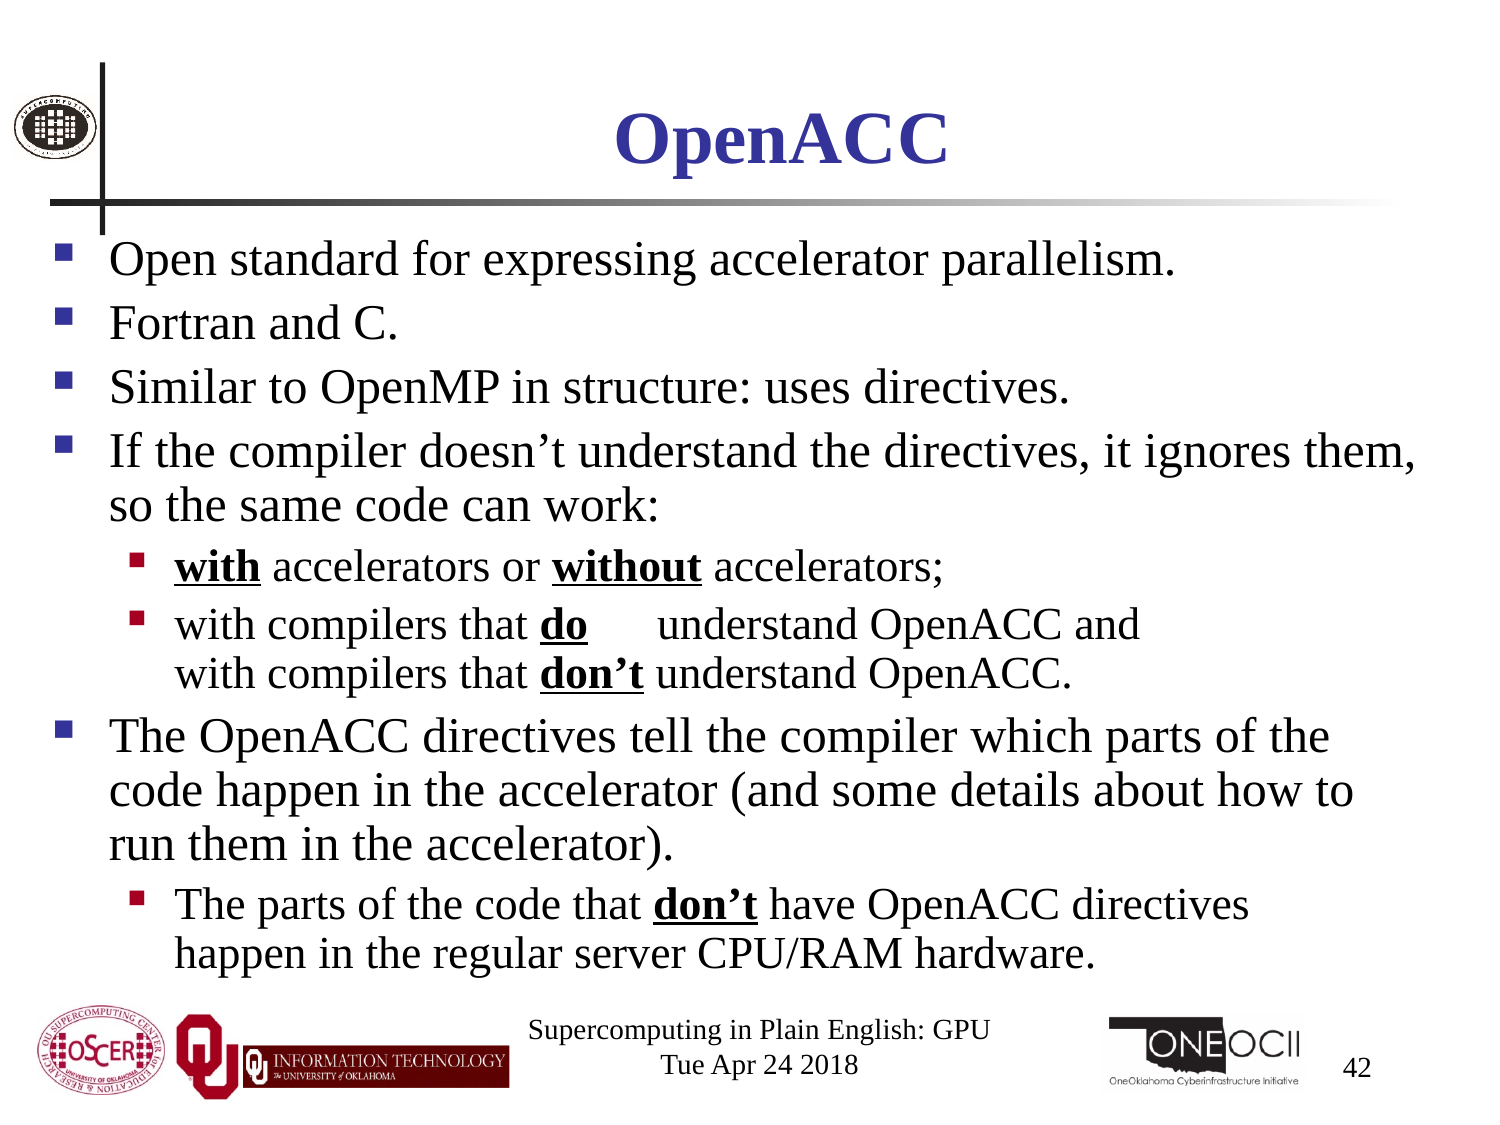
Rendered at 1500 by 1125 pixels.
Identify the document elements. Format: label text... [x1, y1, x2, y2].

list Open standard for expressing accelerator parallelism. Fortran and C. Similar to OpenMP in structure: uses directives. If the compiler doesn’t understand the directives, it ignores them, so the same code can work: with accelerators or without accelerators; with compilers that do understand OpenACC and with compilers that don’t understand OpenACC. The OpenACC directives tell the compiler which parts of the code happen in the accelerator (and some details about how to run them in the accelerator). The parts of the code that don’t have OpenACC directives happen in the regular server CPU/RAM hardware. [37, 224, 1442, 988]
footer Supercomputing in Plain English: GPU Tue Apr 24 2018 [431, 1012, 1088, 1088]
picture [1100, 1013, 1306, 1093]
picture [174, 1012, 513, 1102]
picture [12, 94, 98, 161]
title OpenACC [124, 74, 1442, 187]
slide_number 42 [1174, 1015, 1388, 1091]
picture [37, 1005, 165, 1095]
